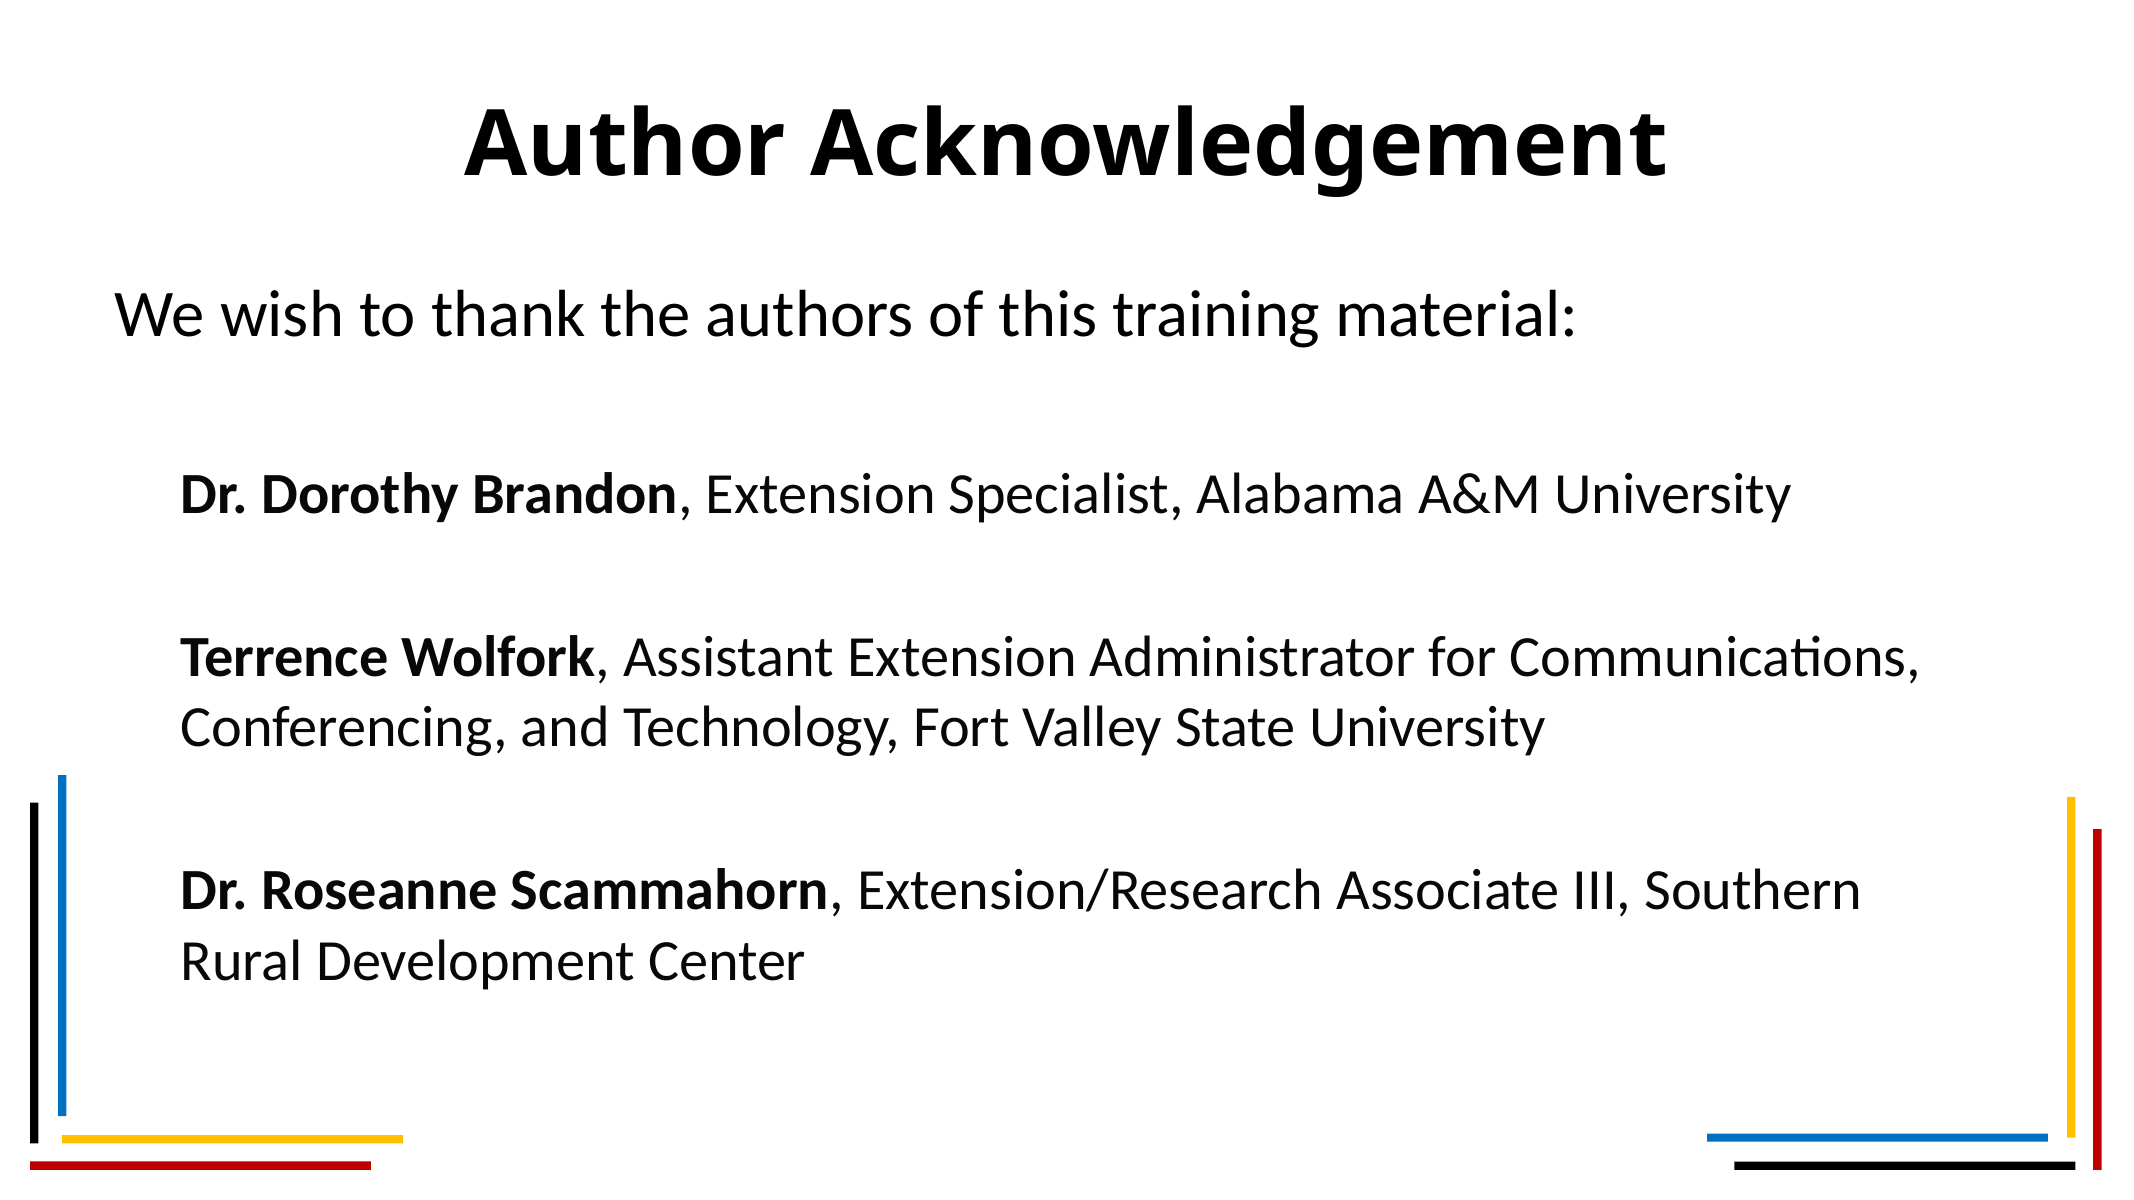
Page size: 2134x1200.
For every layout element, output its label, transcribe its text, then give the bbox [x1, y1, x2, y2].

list We wish to thank the authors of this training material: Dr. Dorothy Brandon, Extension Specialist, Alabama A&M University Terrence Wolfork, Assistant Extension Administrator for Communications, Conferencing, and Technology, Fort Valley State University Dr. Roseanne Scammahorn, Extension/Research Associate III, Southern Rural Development Center [99, 262, 1955, 1075]
title Author Acknowledgement [166, 45, 1967, 233]
